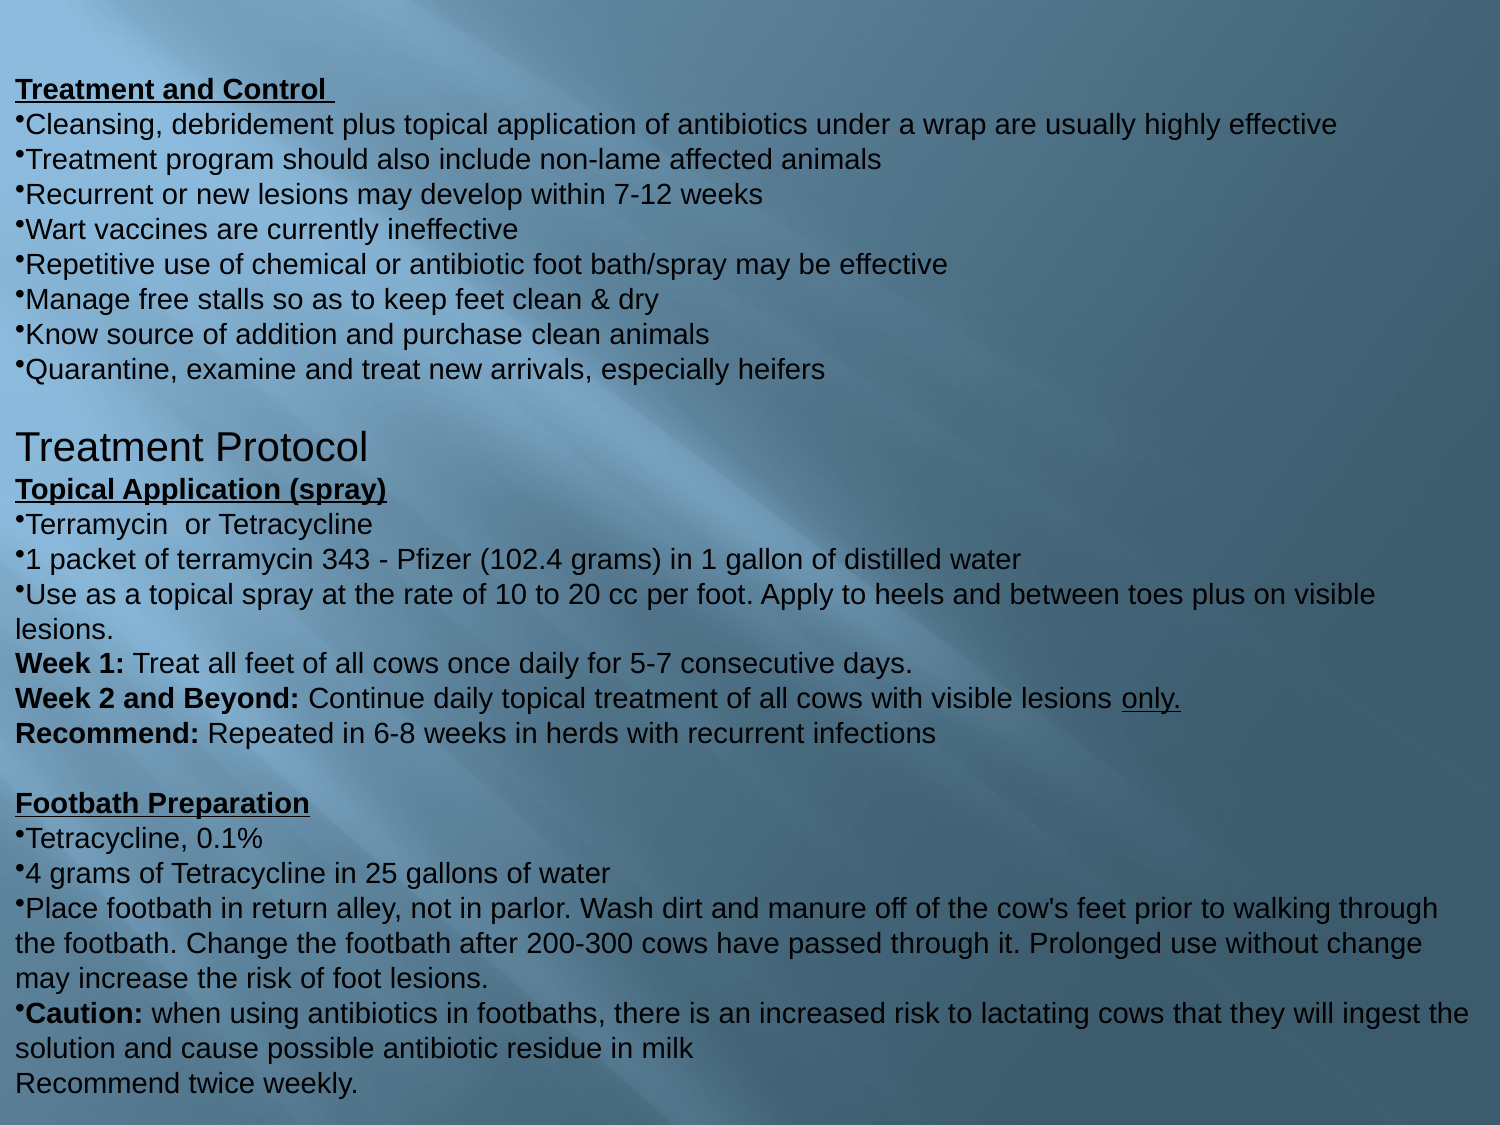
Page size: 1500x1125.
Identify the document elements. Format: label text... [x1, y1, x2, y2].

text_box Treatment and Control Cleansing, debridement plus topical application of antibiotics under a wrap are usually highly effective Treatment program should also include non-lame affected animals Recurrent or new lesions may develop within 7-12 weeks Wart vaccines are currently ineffective Repetitive use of chemical or antibiotic foot bath/spray may be effective Manage free stalls so as to keep feet clean & dry Know source of addition and purchase clean animals Quarantine, examine and treat new arrivals, especially heifers Treatment Protocol Topical Application (spray) Terramycin or Tetracycline 1 packet of terramycin 343 - Pfizer (102.4 grams) in 1 gallon of distilled water Use as a topical spray at the rate of 10 to 20 cc per foot. Apply to heels and between toes plus on visible lesions. Week 1: Treat all feet of all cows once daily for 5-7 consecutive days. Week 2 and Beyond: Continue daily topical treatment of all cows with visible lesions only. Recommend: Repeated in 6-8 weeks in herds with recurrent infections Footbath Preparation Tetracycline, 0.1% 4 grams of Tetracycline in 25 gallons of water Place footbath in return alley, not in parlor. Wash dirt and manure off of the cow's feet prior to walking through the footbath. Change the footbath after 200-300 cows have passed through it. Prolonged use without change may increase the risk of foot lesions. Caution: when using antibiotics in footbaths, there is an increased risk to lactating cows that they will ingest the solution and cause possible antibiotic residue in milk Recommend twice weekly. [0, 62, 1500, 1107]
